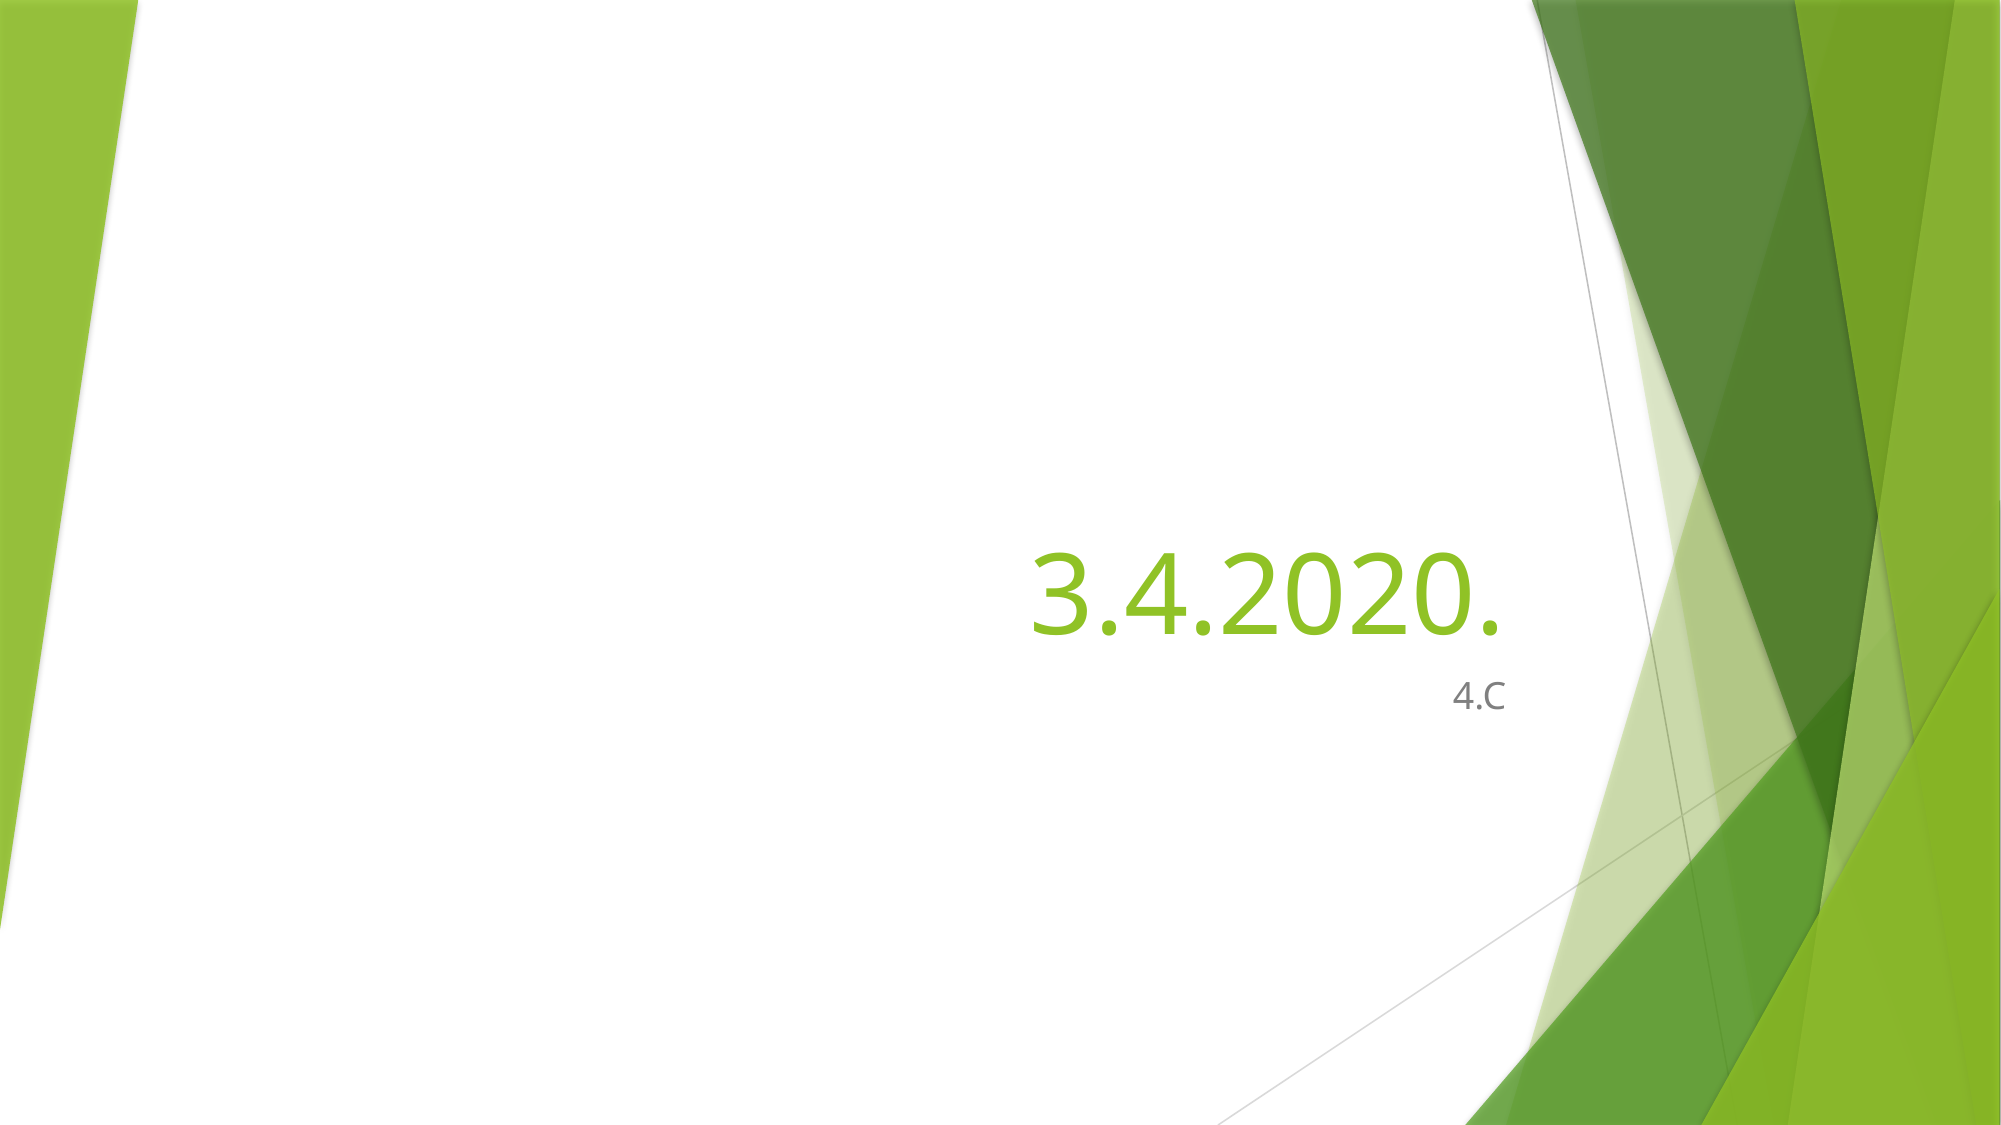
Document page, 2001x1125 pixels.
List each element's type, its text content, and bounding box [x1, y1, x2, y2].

subtitle 4.C [247, 664, 1522, 845]
title 3.4.2020. [247, 394, 1522, 664]
